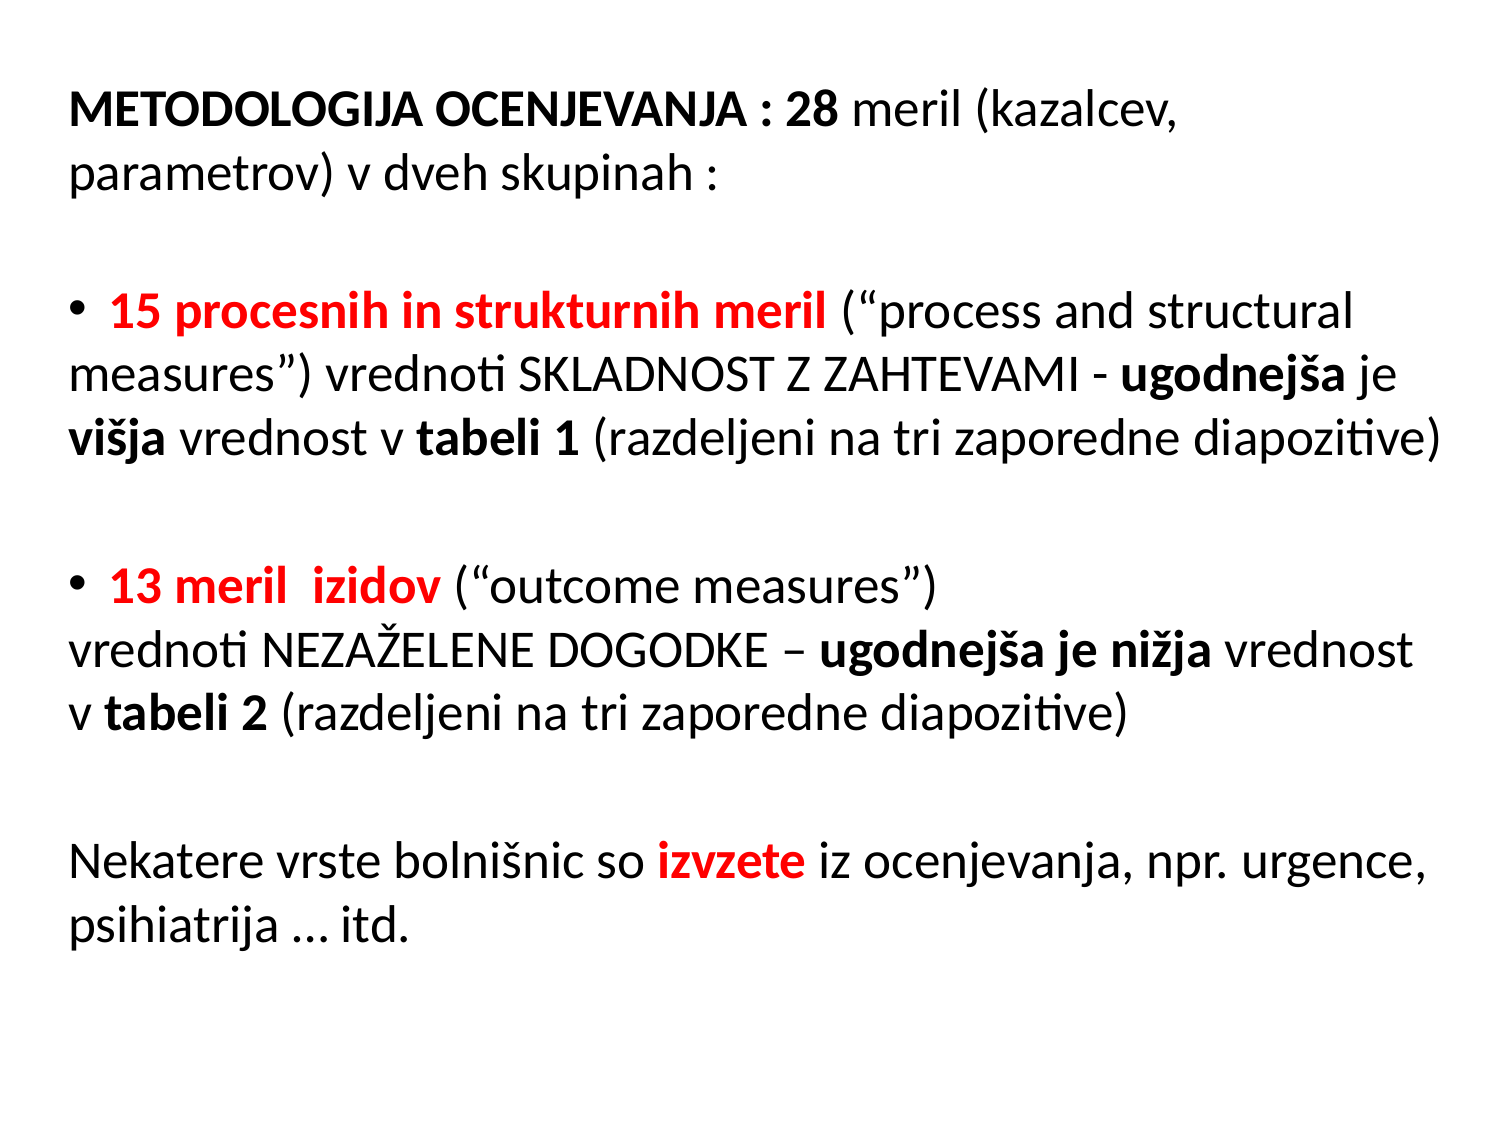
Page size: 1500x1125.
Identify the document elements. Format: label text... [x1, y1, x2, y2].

list METODOLOGIJA OCENJEVANJA : 28 meril (kazalcev, parametrov) v dveh skupinah : 15 procesnih in strukturnih meril (“process and structural measures”) vrednoti SKLADNOST Z ZAHTEVAMI - ugodnejša je višja vrednost v tabeli 1 (razdeljeni na tri zaporedne diapozitive) 13 meril izidov (“outcome measures”) vrednoti NEZAŽELENE DOGODKE – ugodnejša je nižja vrednost v tabeli 2 (razdeljeni na tri zaporedne diapozitive) Nekatere vrste bolnišnic so izvzete iz ocenjevanja, npr. urgence, psihiatrija … itd. [53, 66, 1471, 1005]
